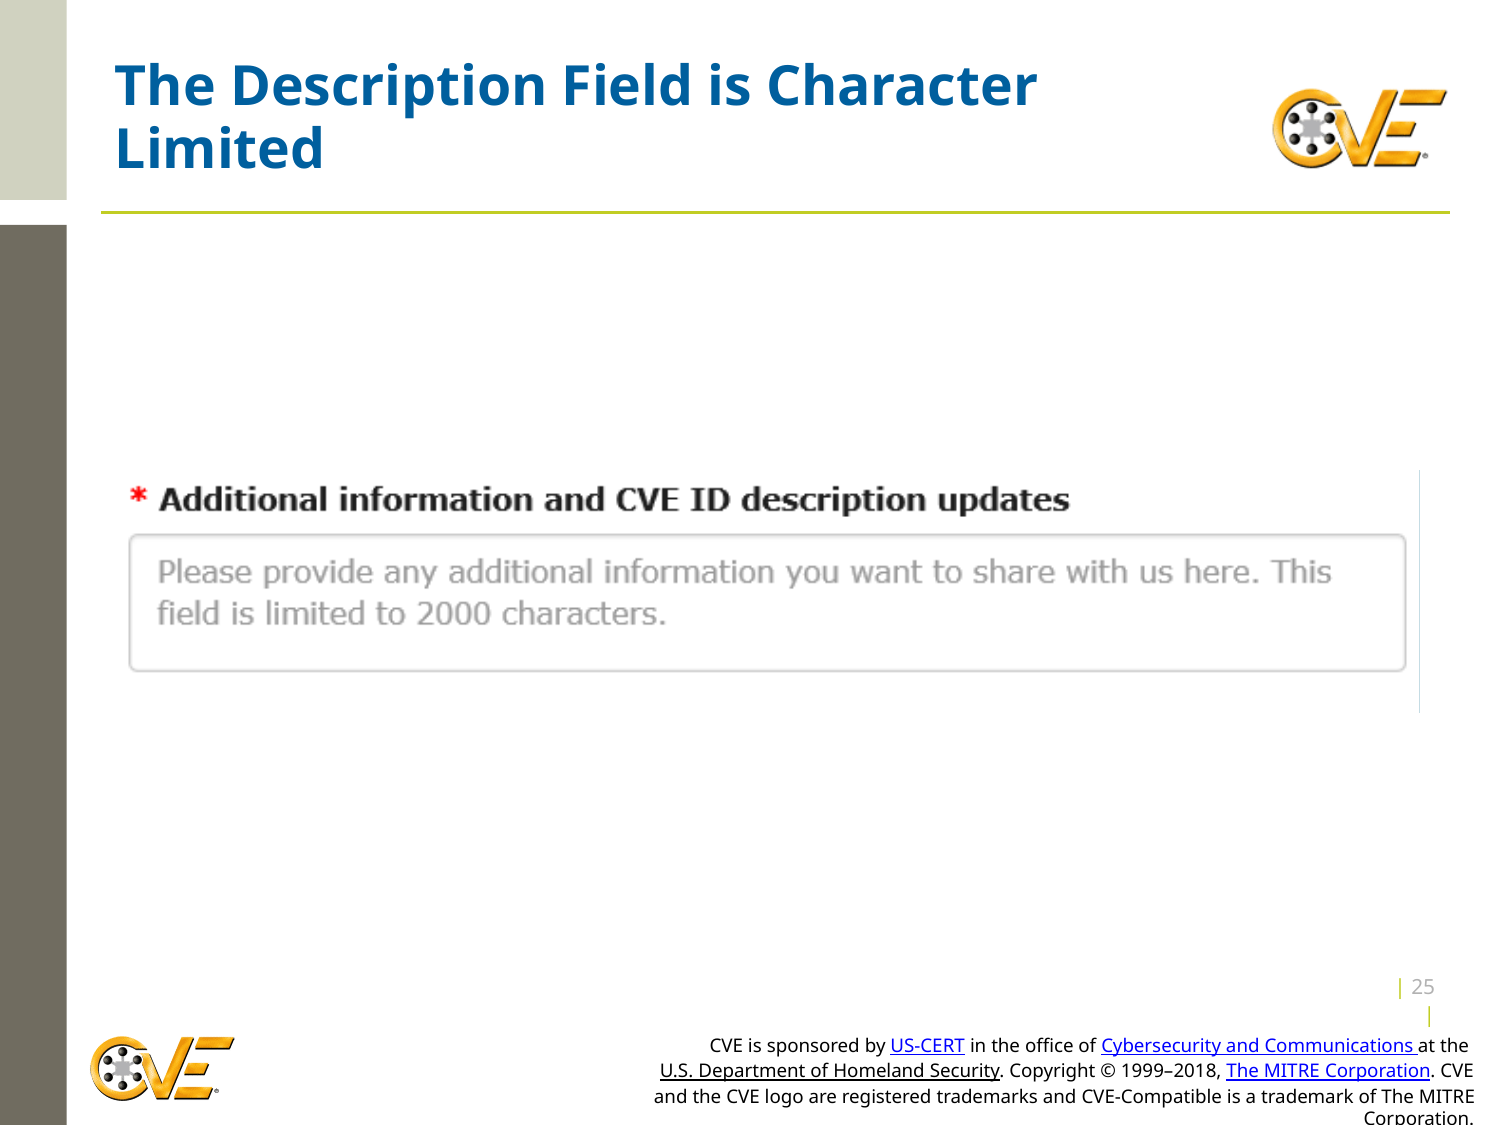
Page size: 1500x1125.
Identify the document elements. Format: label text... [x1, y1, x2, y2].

title The Description Field is Character Limited [99, 45, 1248, 188]
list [113, 470, 1420, 714]
slide_number | 25 | [1368, 1004, 1450, 1035]
picture [1269, 85, 1450, 172]
picture [87, 1033, 237, 1104]
